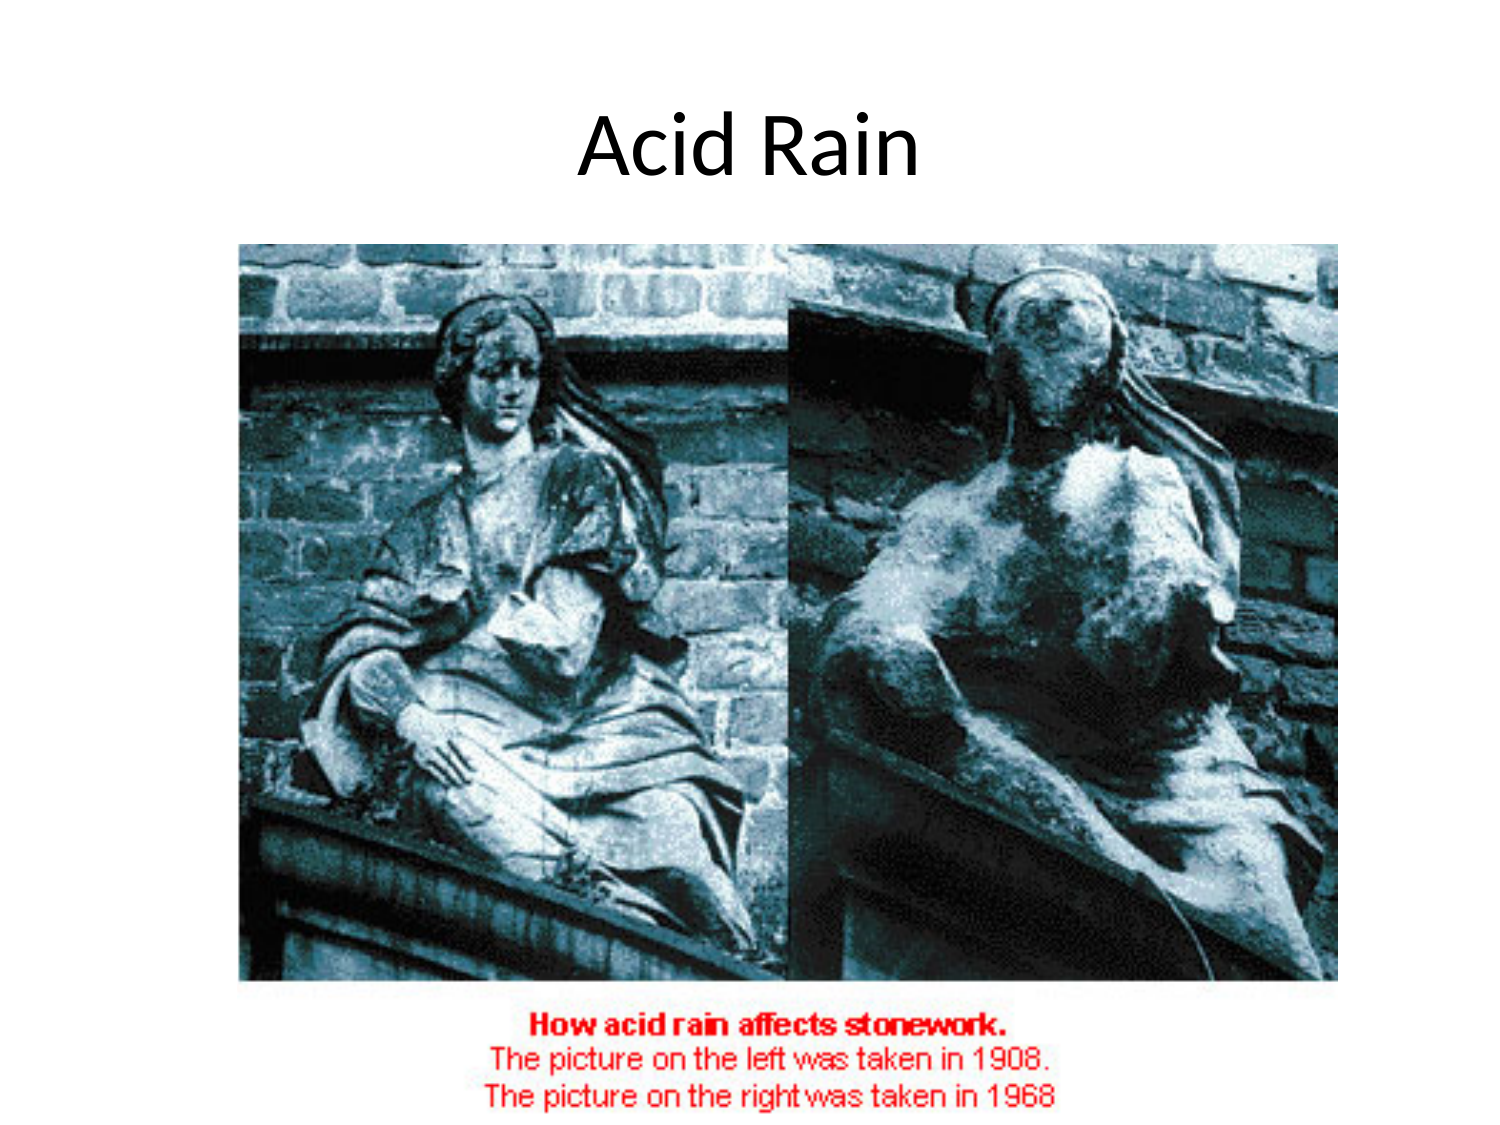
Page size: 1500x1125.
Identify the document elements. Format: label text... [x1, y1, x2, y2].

title Acid Rain [75, 45, 1425, 233]
picture [237, 244, 1338, 1125]
